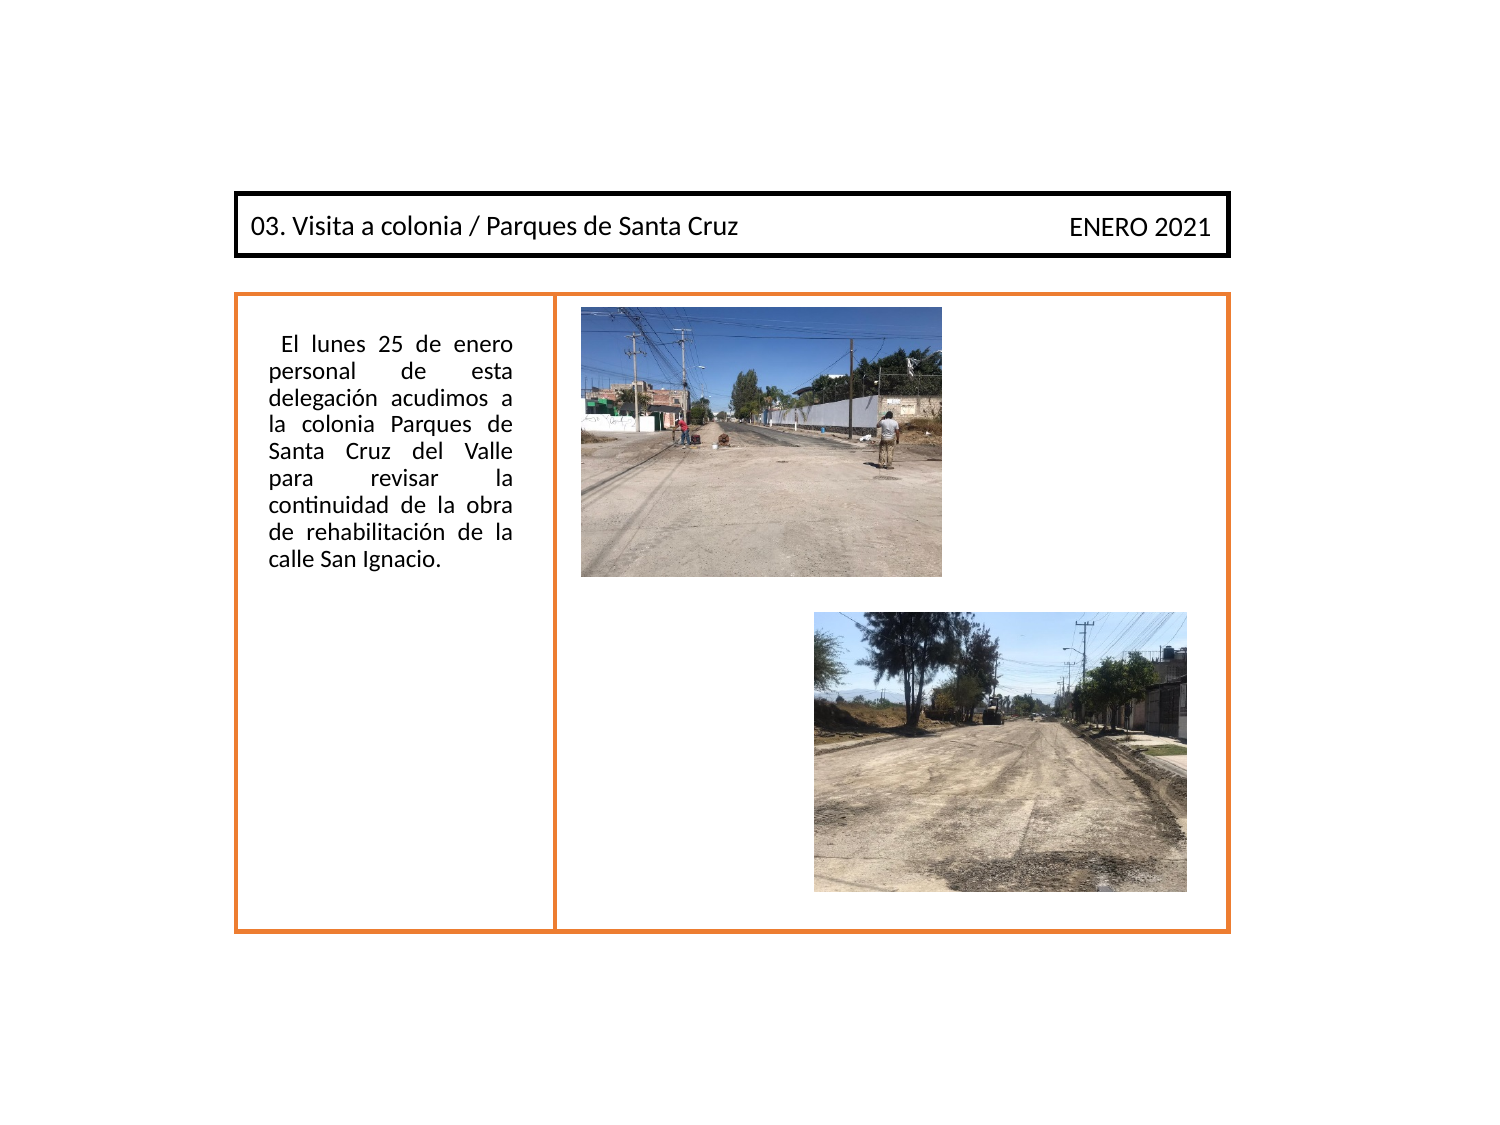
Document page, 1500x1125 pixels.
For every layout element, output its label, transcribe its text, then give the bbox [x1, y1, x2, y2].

text_box 03. Visita a colonia / Parques de Santa Cruz [235, 192, 1229, 256]
picture [813, 612, 1187, 892]
text_box El lunes 25 de enero personal de esta delegación acudimos a la colonia Parques de Santa Cruz del Valle para revisar la continuidad de la obra de rehabilitación de la calle San Ignacio. [253, 323, 529, 581]
text_box ENERO 2021 [1054, 200, 1319, 250]
picture [581, 307, 942, 577]
text_box [235, 293, 1229, 933]
